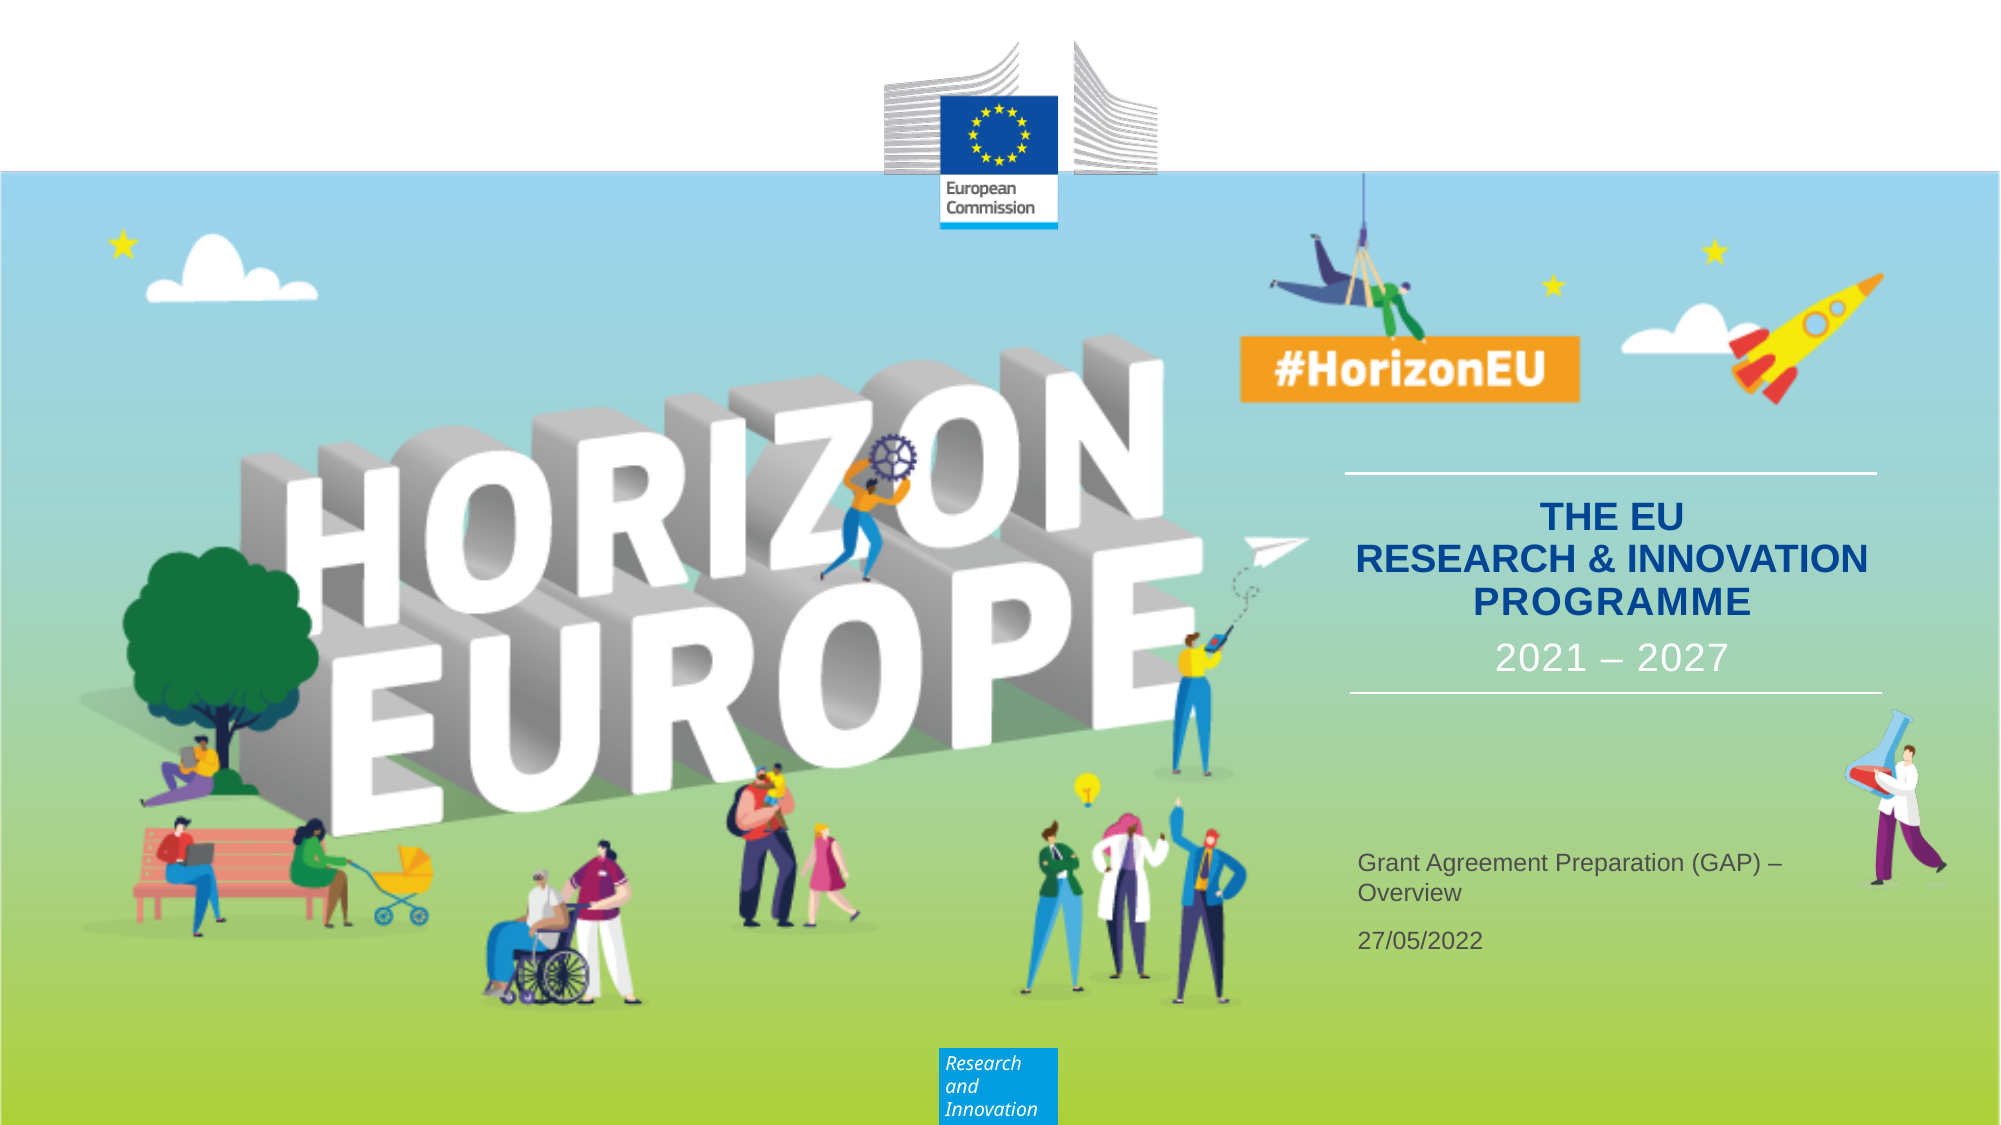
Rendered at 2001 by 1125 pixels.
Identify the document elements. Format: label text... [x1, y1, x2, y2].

list 27/05/2022 [1342, 917, 1866, 953]
list Grant Agreement Preparation (GAP) – Overview [1342, 838, 1866, 874]
picture [0, 0, 2001, 1125]
